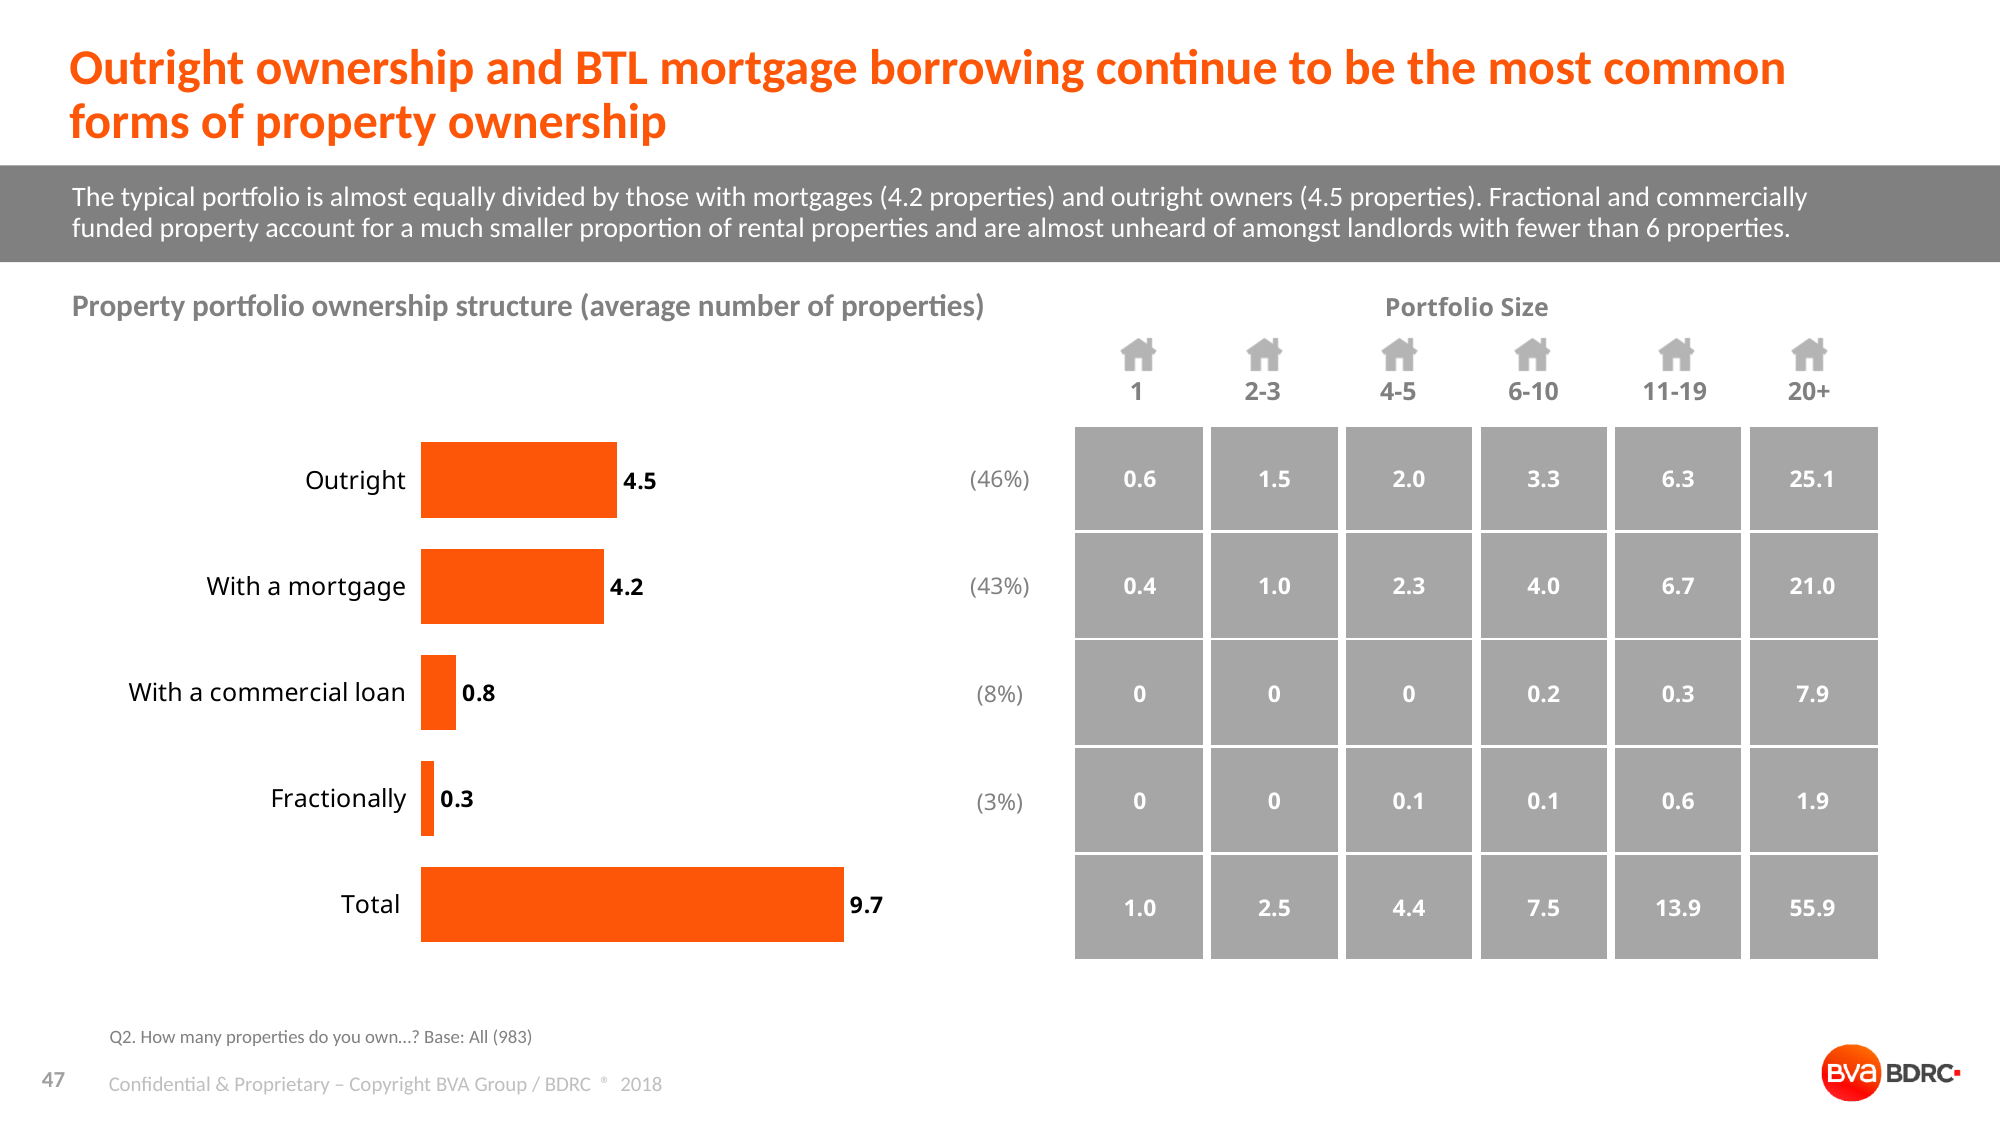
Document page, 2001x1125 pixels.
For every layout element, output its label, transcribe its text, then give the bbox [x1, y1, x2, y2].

table_header 25.1 [1750, 427, 1878, 530]
table_cell 4.4 [1346, 855, 1472, 959]
table_cell 0.1 [1481, 748, 1607, 852]
table_header 1.5 [1211, 427, 1338, 530]
table_cell 1.0 [1075, 855, 1203, 959]
title Outright ownership and BTL mortgage borrowing continue to be the most common forms of property ownership [69, 40, 1915, 151]
text_box [1367, 55, 1518, 206]
table_header 3.3 [1481, 427, 1607, 530]
list Q2. How many properties do you own…? Base: All (983) [109, 1015, 1655, 1061]
table_cell 55.9 [1750, 855, 1878, 959]
table_cell 1.0 [1211, 533, 1338, 638]
table_cell 21.0 [1750, 533, 1878, 638]
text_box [1092, 283, 1859, 414]
table_cell 0.1 [1346, 748, 1472, 852]
list Property portfolio ownership structure (average number of properties) [72, 274, 1869, 339]
table_cell 0 [1075, 748, 1203, 852]
list The typical portfolio is almost equally divided by those with mortgages (4.2 properties) and outright owners (4.5 properties). Fractional and commercially funded property account for a much smaller proportion of rental properties and are almost unheard of amongst landlords with fewer than 6 properties. [72, 165, 1890, 261]
table_cell 0 [1346, 640, 1472, 745]
table_cell 0 [1211, 640, 1338, 745]
chart [72, 408, 1056, 977]
table_cell 2.5 [1211, 855, 1338, 959]
table_cell 2.3 [1346, 533, 1472, 638]
table_cell 6.7 [1615, 533, 1741, 638]
table_cell 13.9 [1615, 855, 1741, 959]
table_cell 0.4 [1075, 533, 1203, 638]
table_header 0.6 [1075, 427, 1203, 530]
table_cell 0.3 [1615, 640, 1741, 745]
table_cell 7.9 [1750, 640, 1878, 745]
table_header 6.3 [1615, 427, 1741, 530]
table_header 2.0 [1346, 427, 1472, 530]
picture [1797, 1037, 1982, 1108]
table_cell 1.9 [1750, 748, 1878, 852]
table_cell 0.6 [1615, 748, 1741, 852]
table_cell 0.2 [1481, 640, 1607, 745]
table_cell 0 [1211, 748, 1338, 852]
table_cell 7.5 [1481, 855, 1607, 959]
table_cell 0 [1075, 640, 1203, 745]
table_cell 4.0 [1481, 533, 1607, 638]
